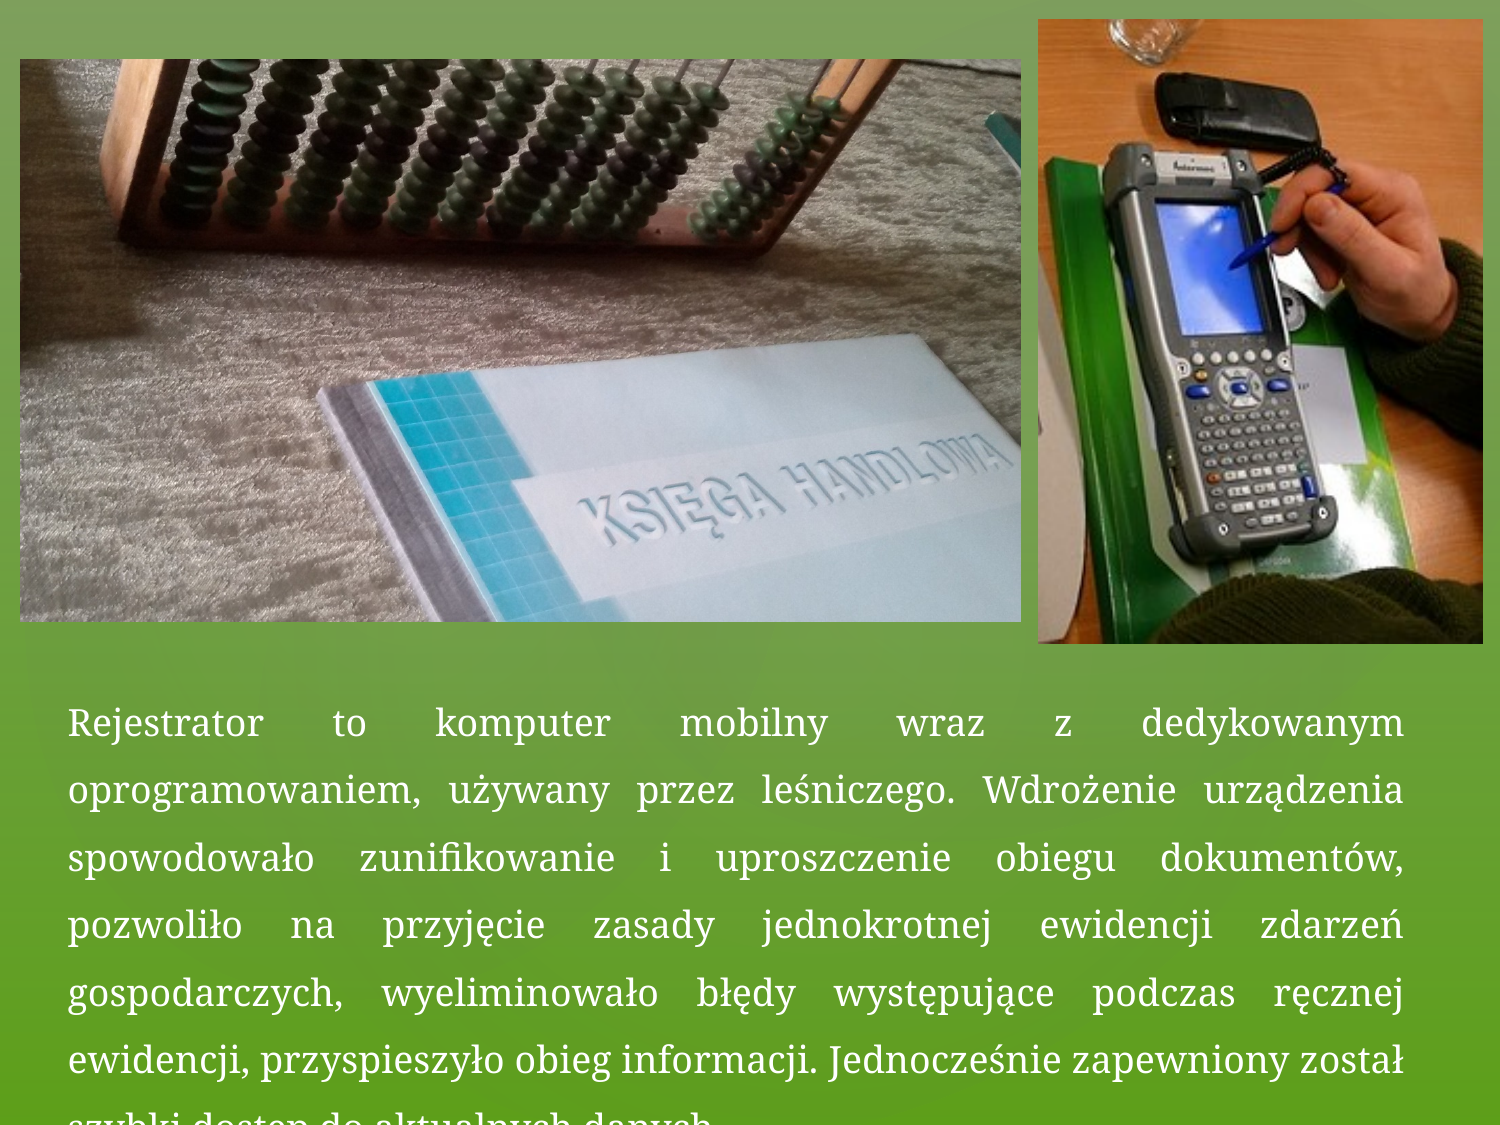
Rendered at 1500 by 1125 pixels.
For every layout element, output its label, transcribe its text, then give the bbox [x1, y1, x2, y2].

text_box Rejestrator to komputer mobilny wraz z dedykowanym oprogramowaniem, używany przez leśniczego. Wdrożenie urządzenia spowodowało zunifikowanie i uproszczenie obiegu dokumentów, pozwoliło na przyjęcie zasady jednokrotnej ewidencji zdarzeń gospodarczych, wyeliminowało błędy występujące podczas ręcznej ewidencji, przyspieszyło obieg informacji. Jednocześnie zapewniony został szybki dostęp do aktualnych danych. [53, 668, 1421, 1125]
picture [1038, 18, 1483, 645]
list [19, 58, 1021, 623]
